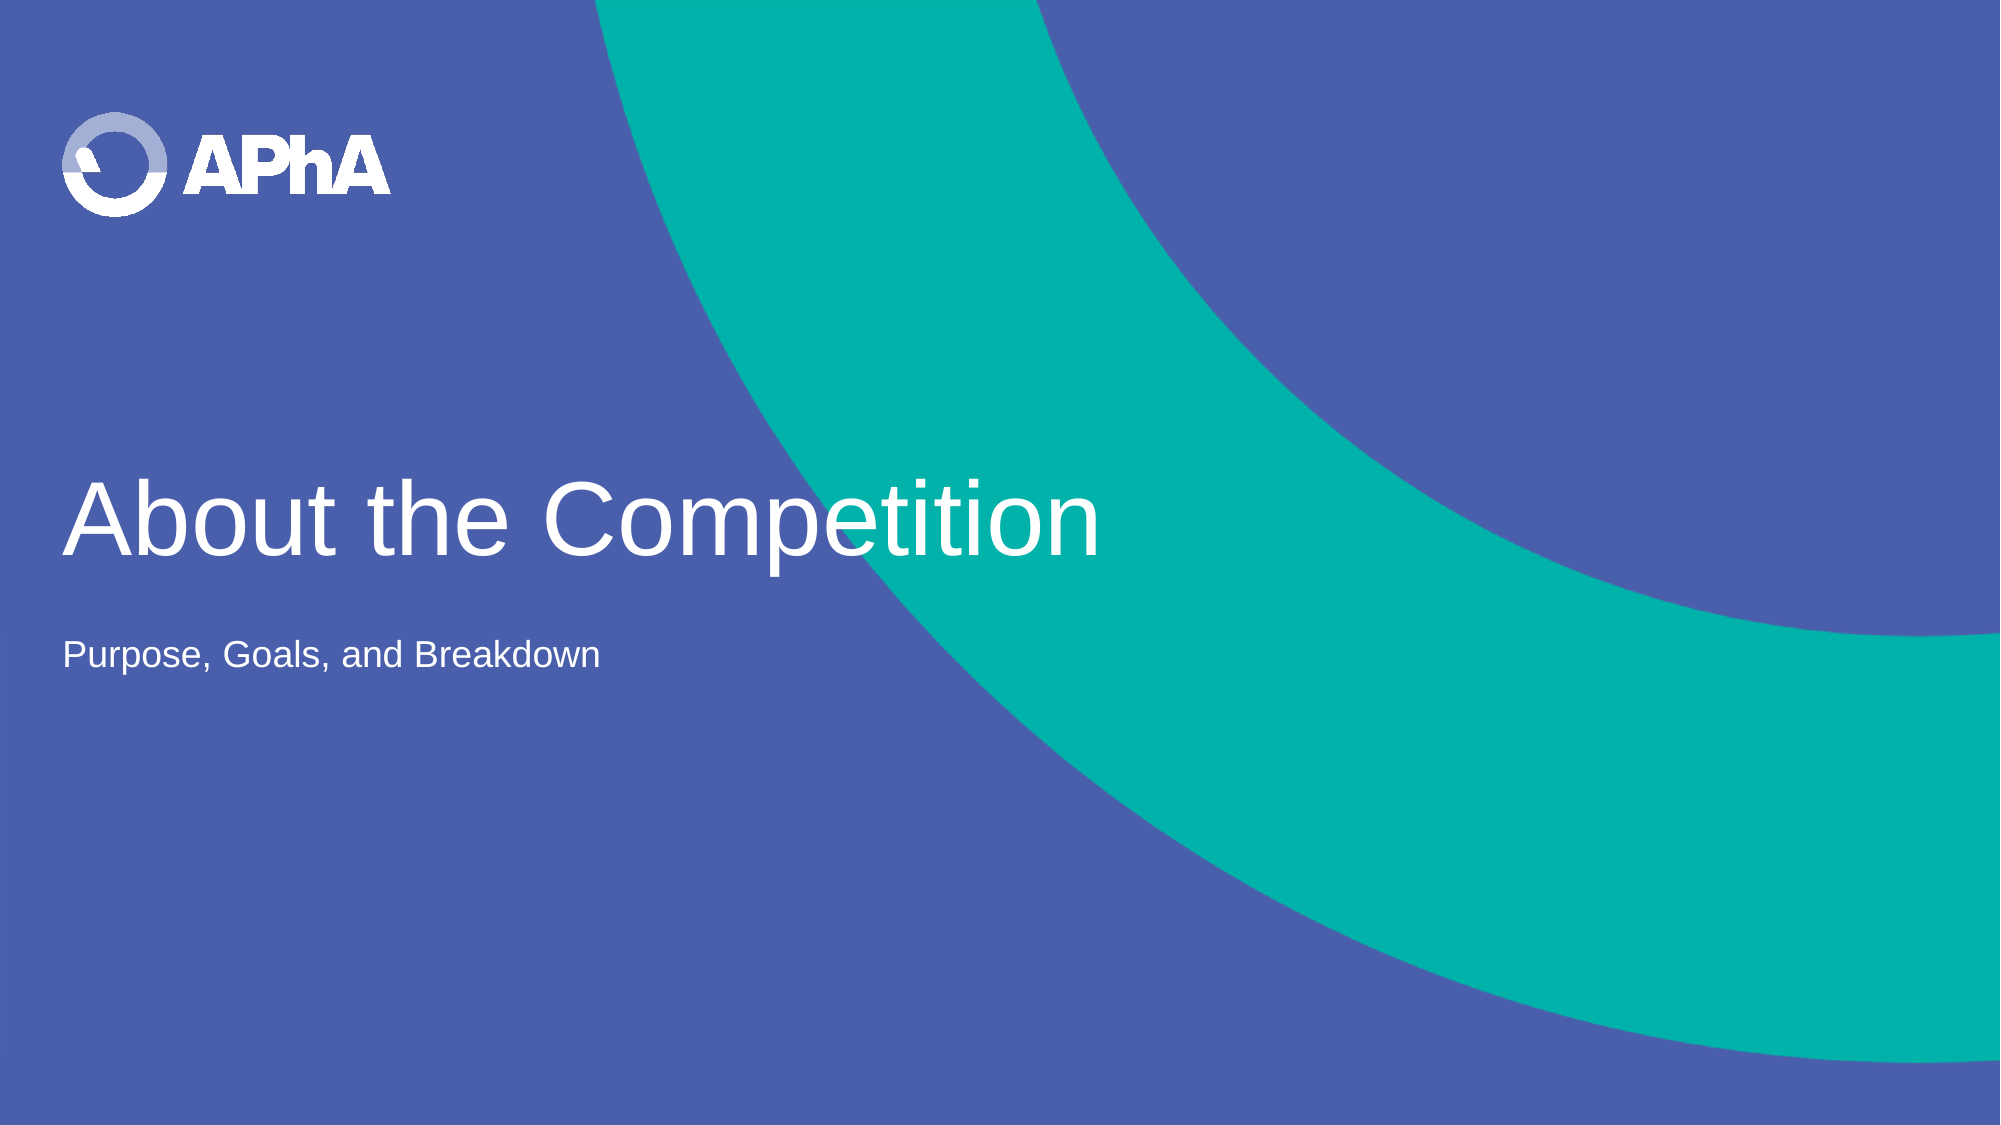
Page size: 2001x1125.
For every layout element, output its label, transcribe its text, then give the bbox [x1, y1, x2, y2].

subtitle Purpose, Goals, and Breakdown [62, 630, 1763, 676]
title About the Competition [62, 450, 1763, 578]
picture [0, 0, 2000, 1125]
